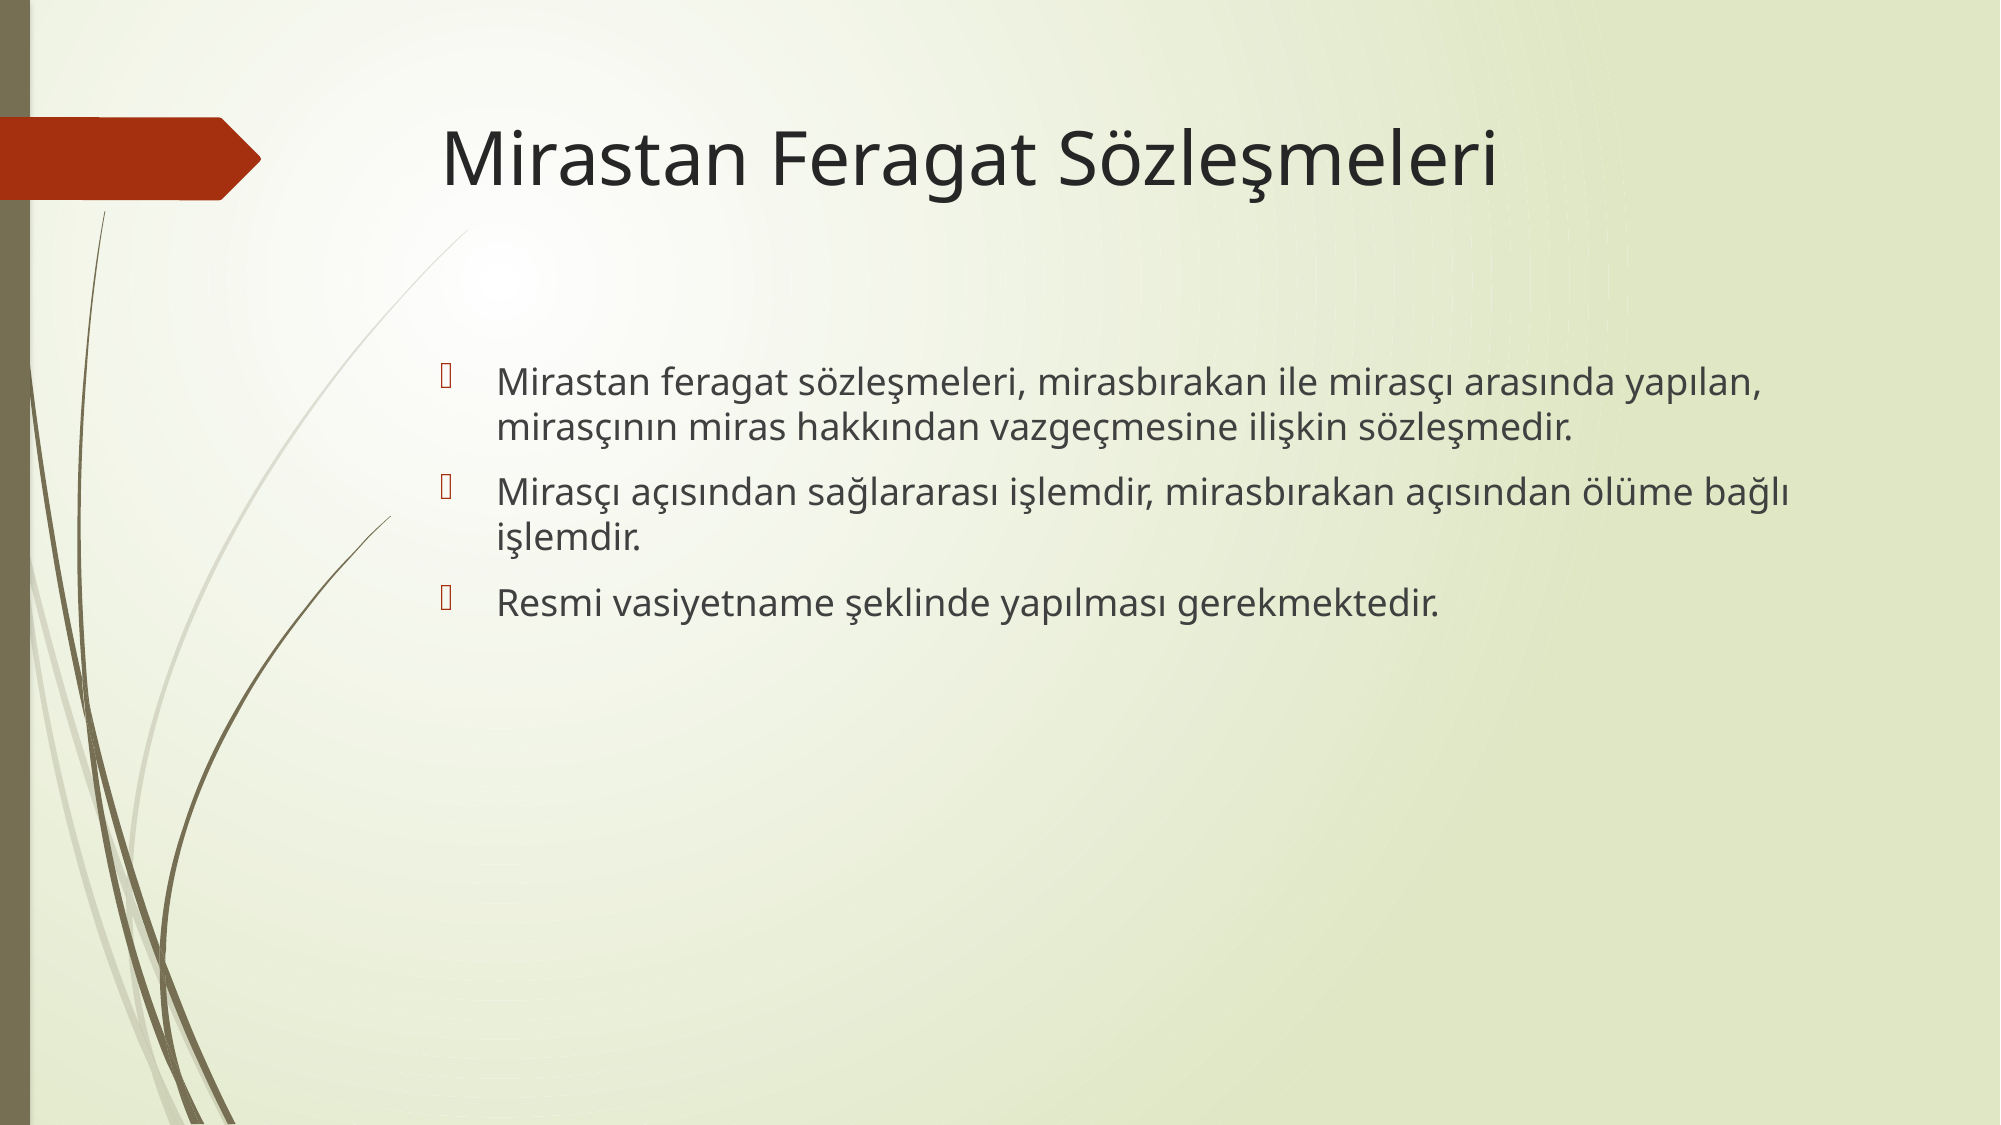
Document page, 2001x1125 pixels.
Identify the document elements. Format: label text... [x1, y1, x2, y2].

title Mirastan Feragat Sözleşmeleri [425, 102, 1888, 313]
list Mirastan feragat sözleşmeleri, mirasbırakan ile mirasçı arasında yapılan, mirasçının miras hakkından vazgeçmesine ilişkin sözleşmedir. Mirasçı açısından sağlararası işlemdir, mirasbırakan açısından ölüme bağlı işlemdir. Resmi vasiyetname şeklinde yapılması gerekmektedir. [424, 350, 1888, 970]
